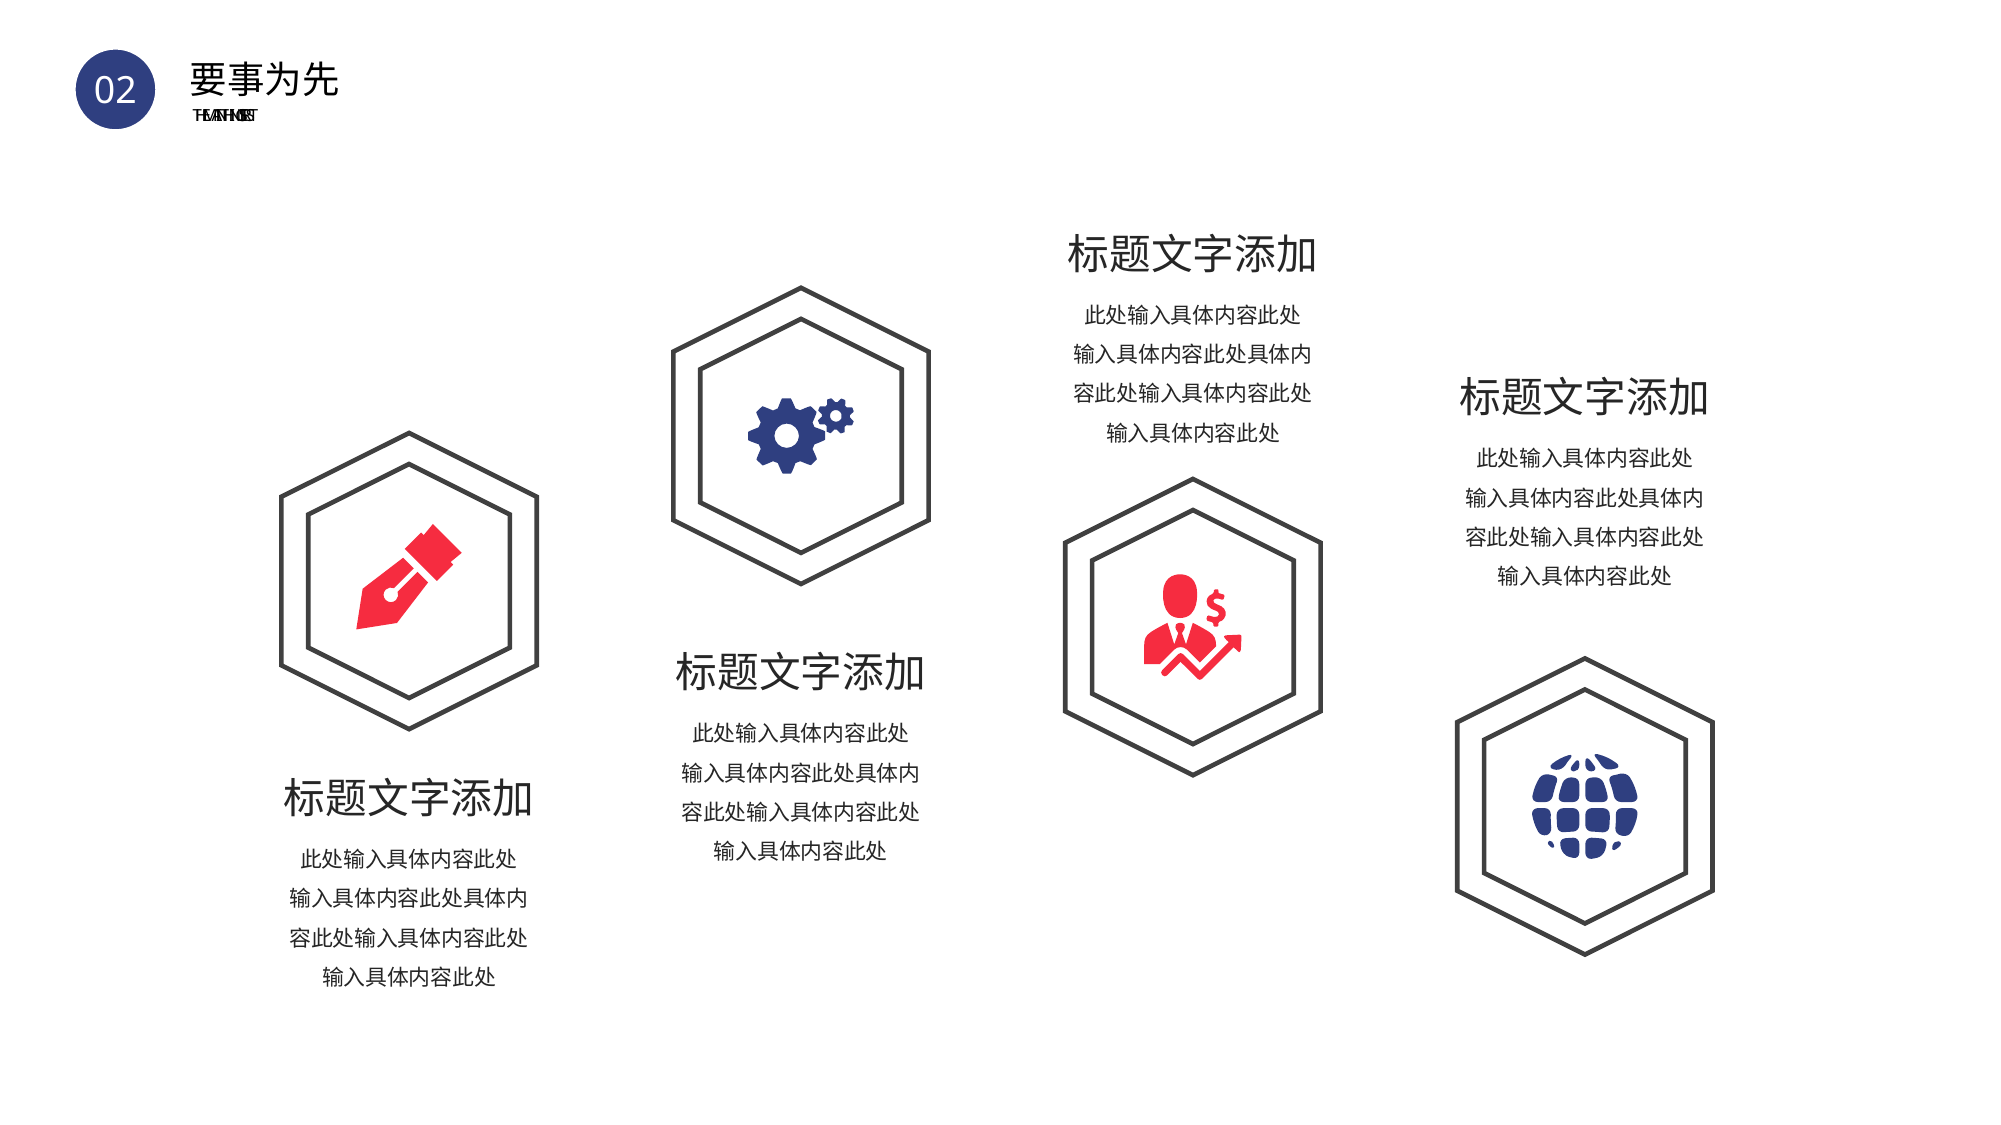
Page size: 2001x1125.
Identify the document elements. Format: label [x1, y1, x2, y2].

text_box [1037, 220, 1349, 776]
text_box [253, 432, 565, 996]
text_box [645, 287, 957, 870]
text_box [1429, 363, 1741, 955]
text_box [72, 48, 410, 133]
